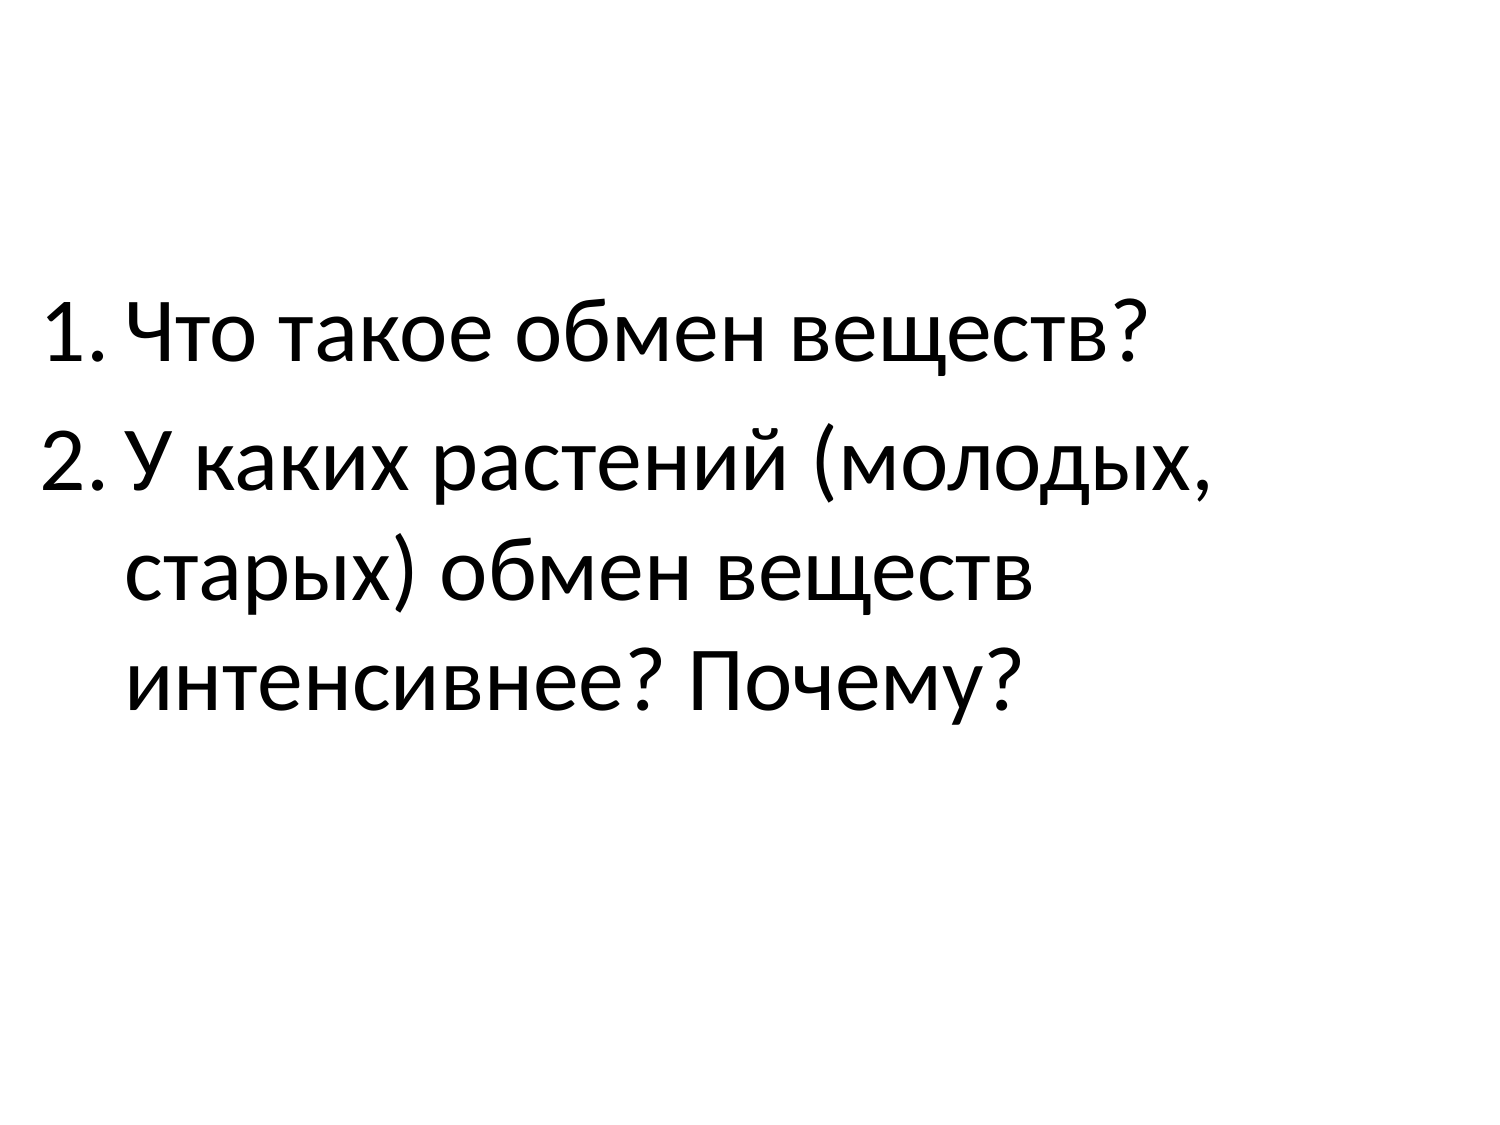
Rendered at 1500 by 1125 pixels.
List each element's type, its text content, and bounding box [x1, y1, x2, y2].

list Что такое обмен веществ? У каких растений (молодых, старых) обмен веществ интенсивнее? Почему? [24, 262, 1463, 1005]
